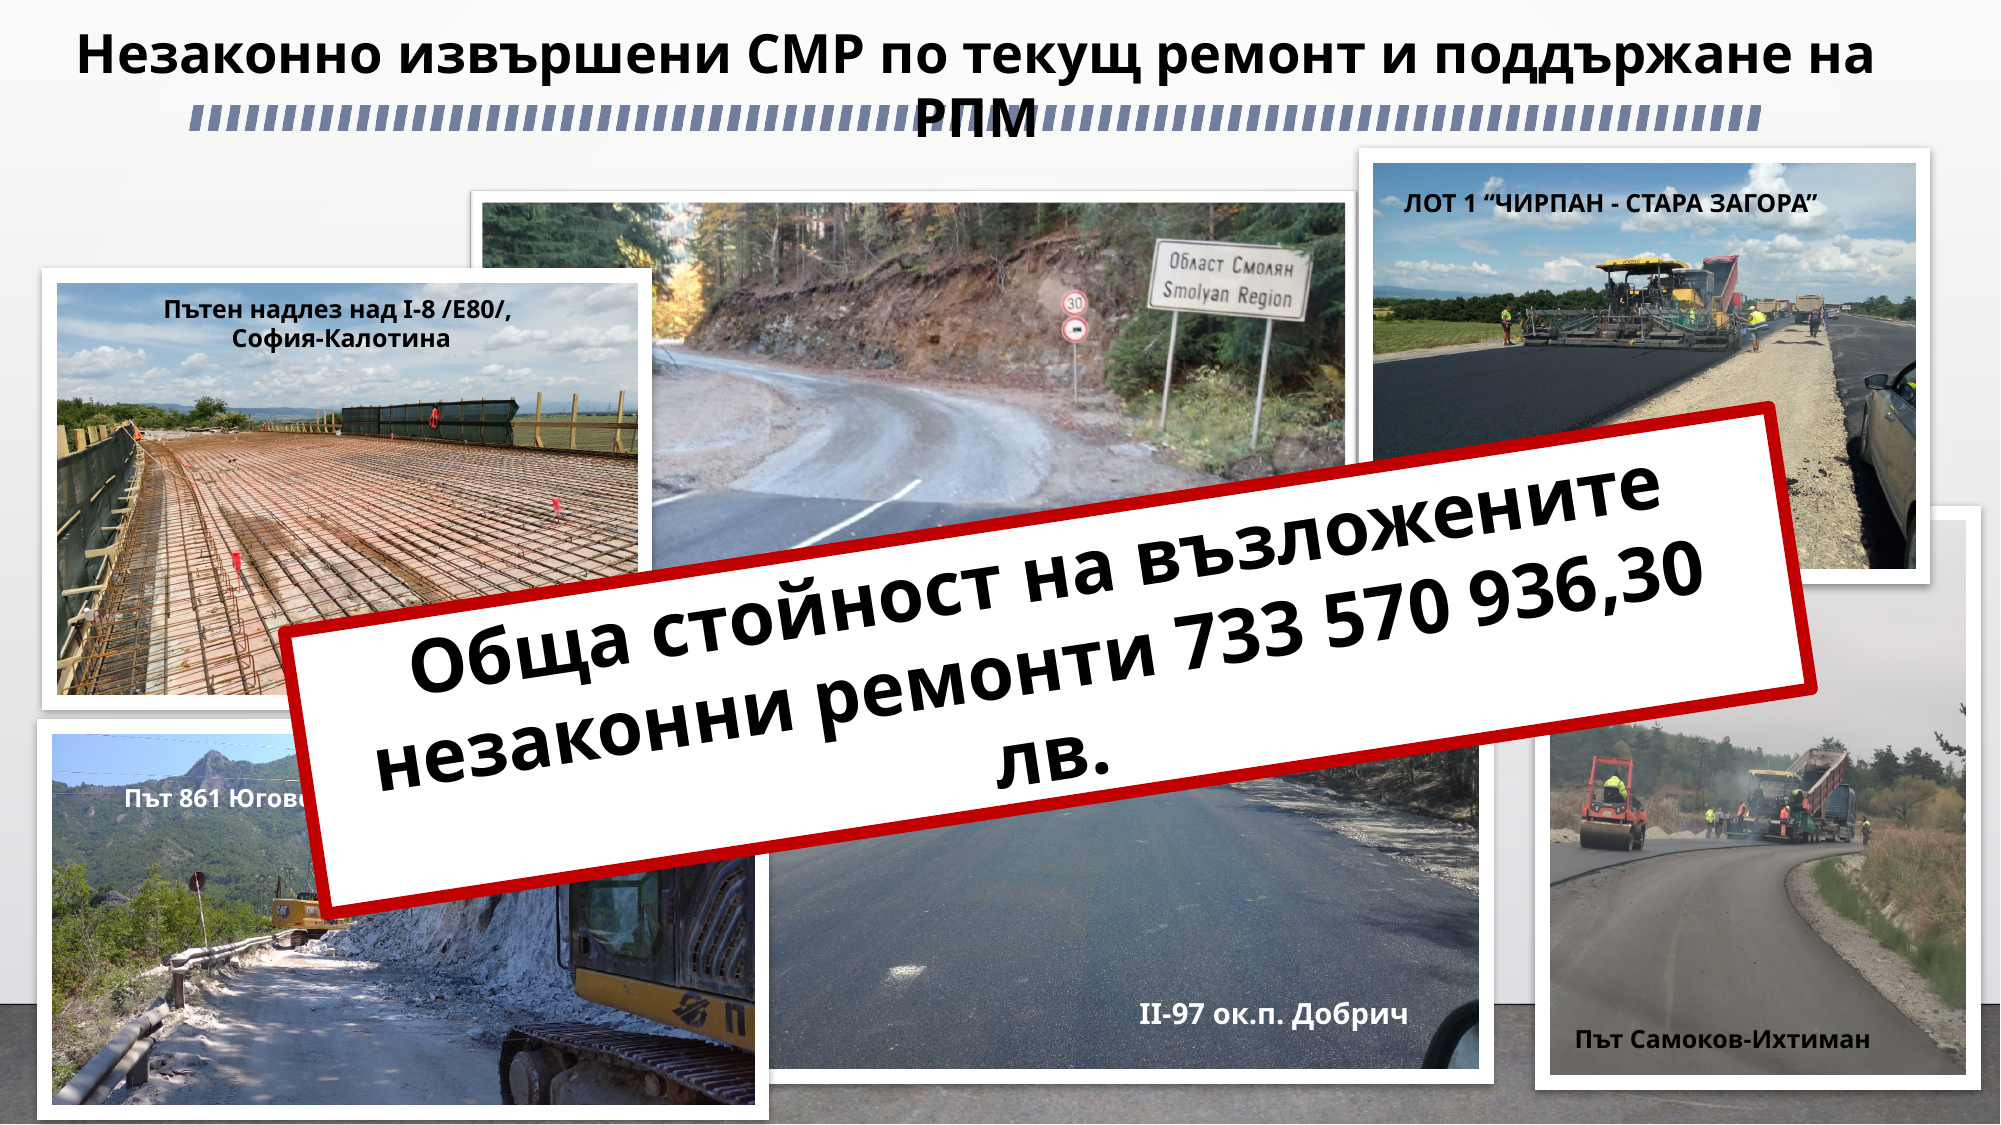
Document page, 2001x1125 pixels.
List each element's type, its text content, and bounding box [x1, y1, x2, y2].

picture [0, 1004, 2000, 1124]
text_box Обща стойност на възложените незаконни ремонти 733 570 936,30 лв. [293, 467, 1549, 733]
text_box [56, 282, 639, 696]
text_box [1373, 162, 1932, 570]
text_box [51, 733, 755, 1106]
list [461, 183, 1366, 608]
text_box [733, 627, 1528, 1070]
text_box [1549, 519, 1967, 1076]
text_box Незаконно извършени СМР по текущ ремонт и поддържане на РПМ [0, 11, 1954, 157]
